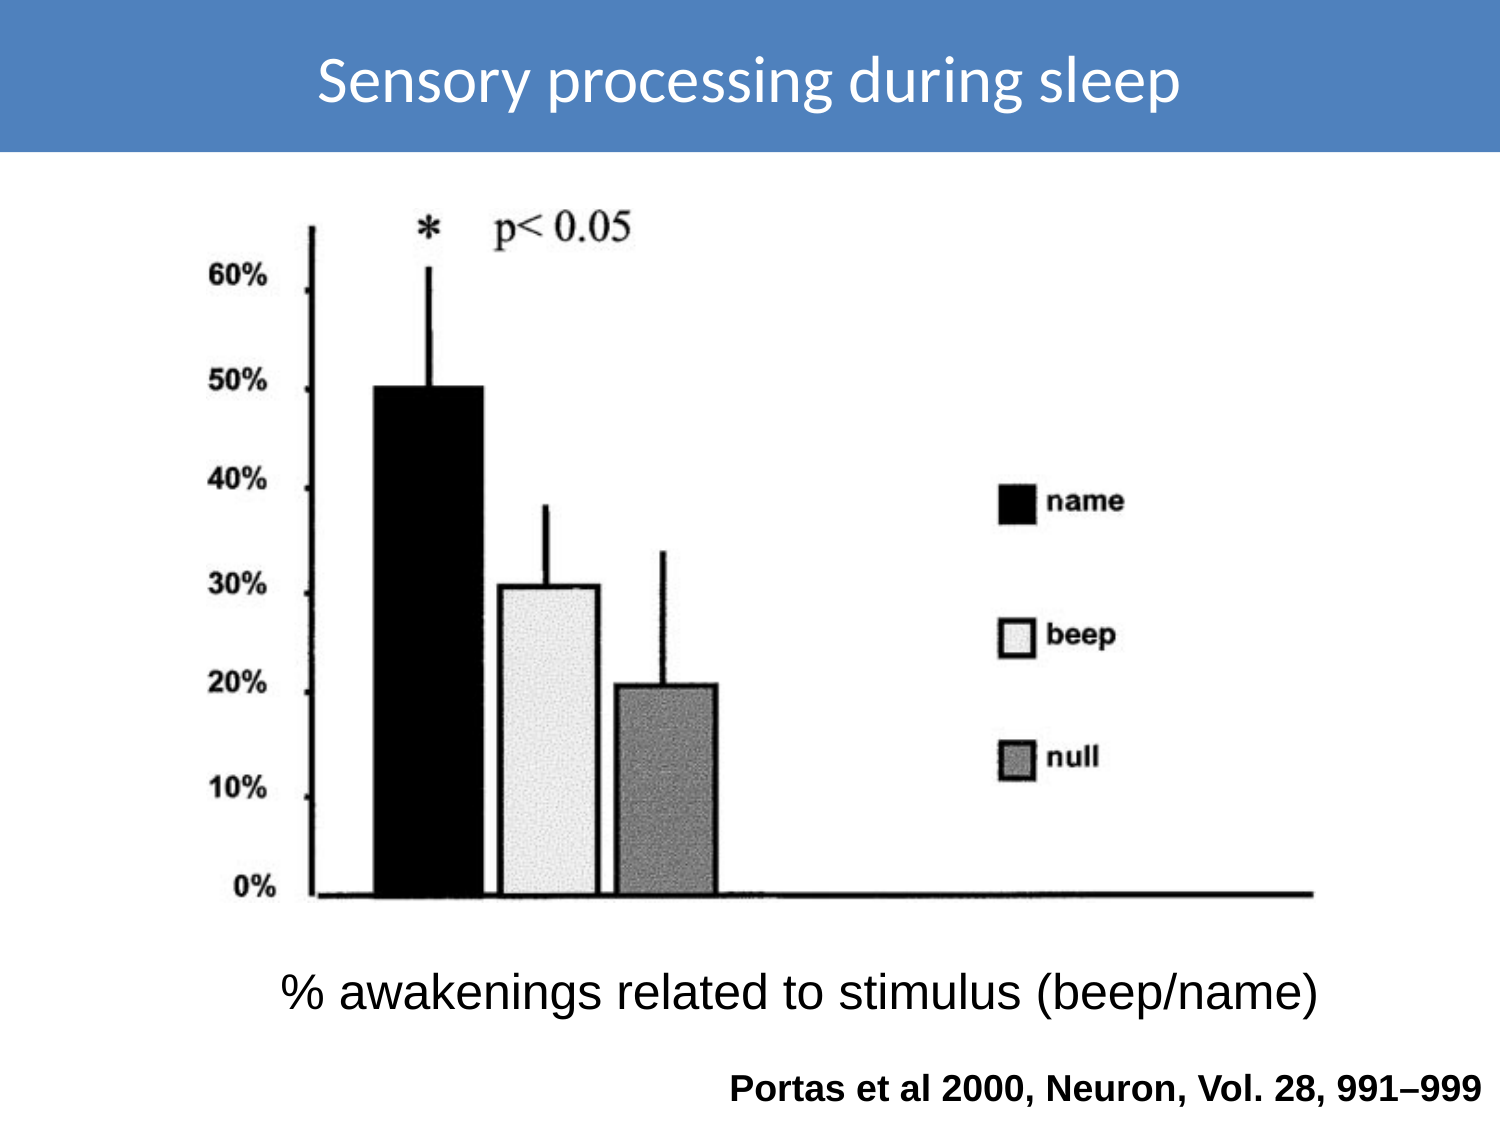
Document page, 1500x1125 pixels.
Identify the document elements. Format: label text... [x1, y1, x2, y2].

text_box % awakenings related to stimulus (beep/name) [265, 952, 1371, 1027]
text_box Sensory processing during sleep [0, 0, 1500, 153]
text_box Portas et al 2000, Neuron, Vol. 28, 991–999 [714, 1057, 1500, 1117]
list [206, 207, 1317, 903]
